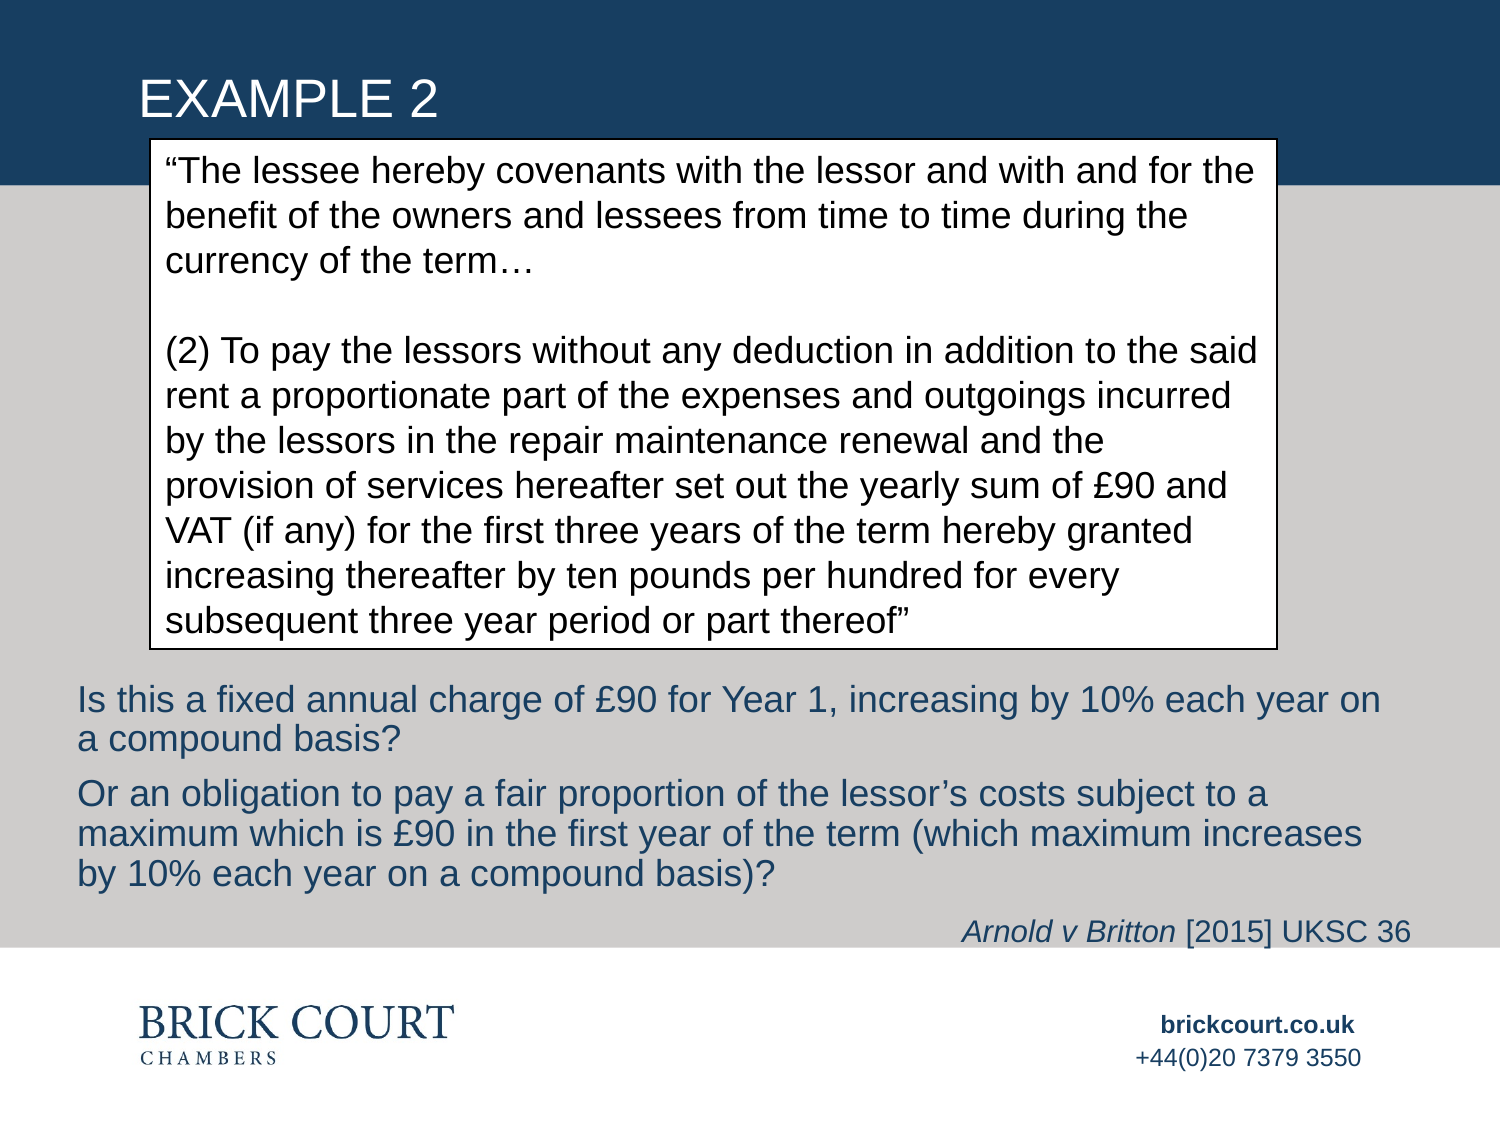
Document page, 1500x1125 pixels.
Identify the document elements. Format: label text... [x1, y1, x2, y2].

list Is this a fixed annual charge of £90 for Year 1, increasing by 10% each year on a compound basis? Or an obligation to pay a fair proportion of the lessor’s costs subject to a maximum which is £90 in the first year of the term (which maximum increases by 10% each year on a compound basis)? Arnold v Britton [2015] UKSC 36 [77, 680, 1427, 1022]
footer brickcourt.co.uk +44(0)20 7379 3550 [871, 1022, 1378, 1069]
title Example 2 [138, 59, 1359, 140]
picture [0, 948, 1500, 1125]
text_box “The lessee hereby covenants with the lessor and with and for the benefit of the owners and lessees from time to time during the currency of the term… (2) To pay the lessors without any deduction in addition to the said rent a proportionate part of the expenses and outgoings incurred by the lessors in the repair maintenance renewal and the provision of services hereafter set out the yearly sum of £90 and VAT (if any) for the first three years of the term hereby granted increasing thereafter by ten pounds per hundred for every subsequent three year period or part thereof” [149, 138, 1278, 650]
